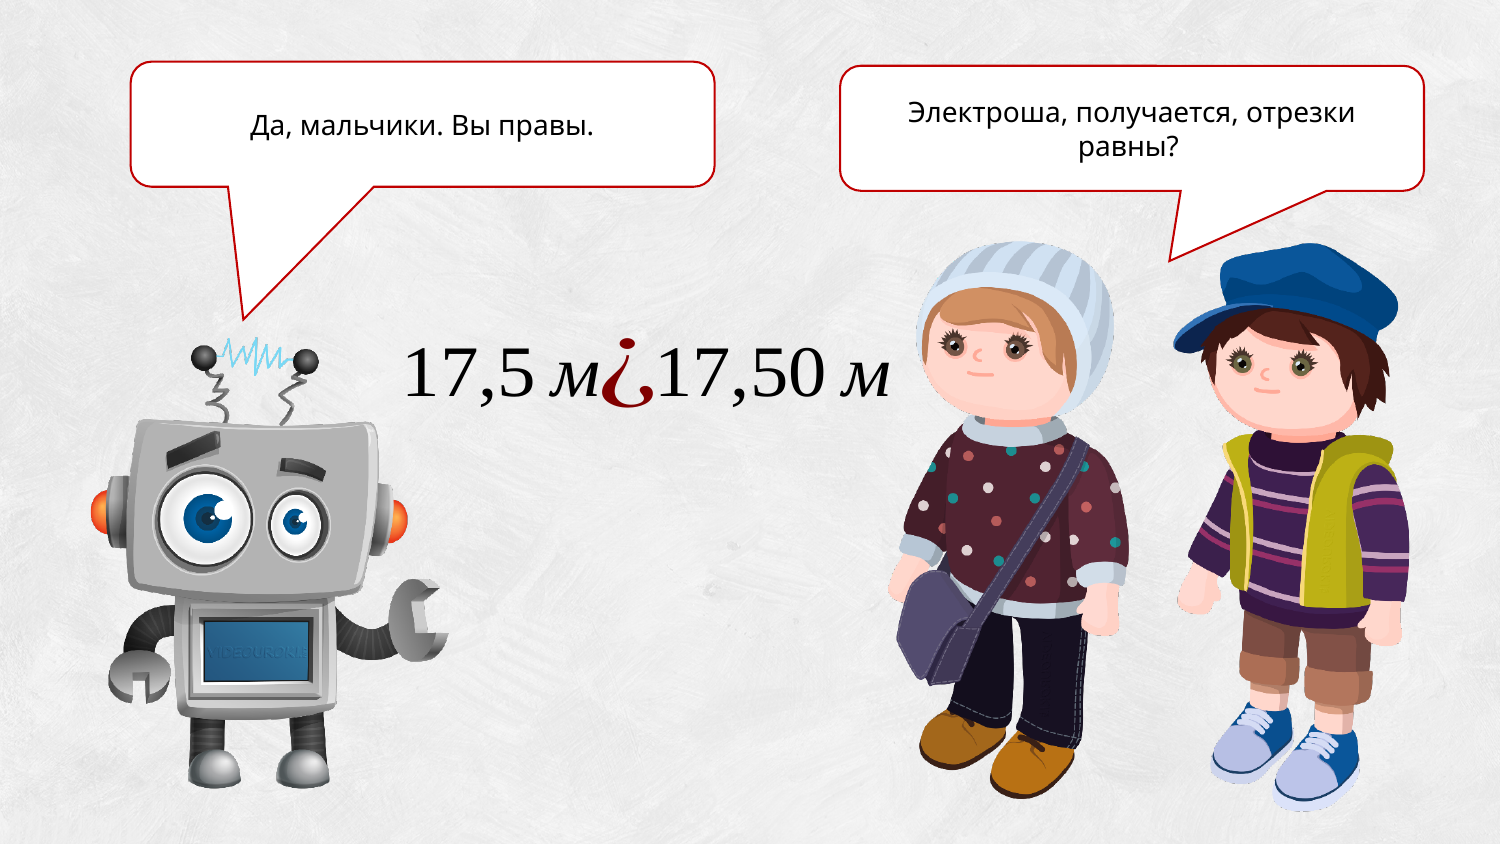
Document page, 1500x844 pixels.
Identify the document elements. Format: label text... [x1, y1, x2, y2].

text_box Электроша, получается, отрезки равны? [838, 64, 1426, 222]
text_box Да, мальчики. Вы правы. [129, 60, 716, 322]
picture [0, 0, 1500, 844]
